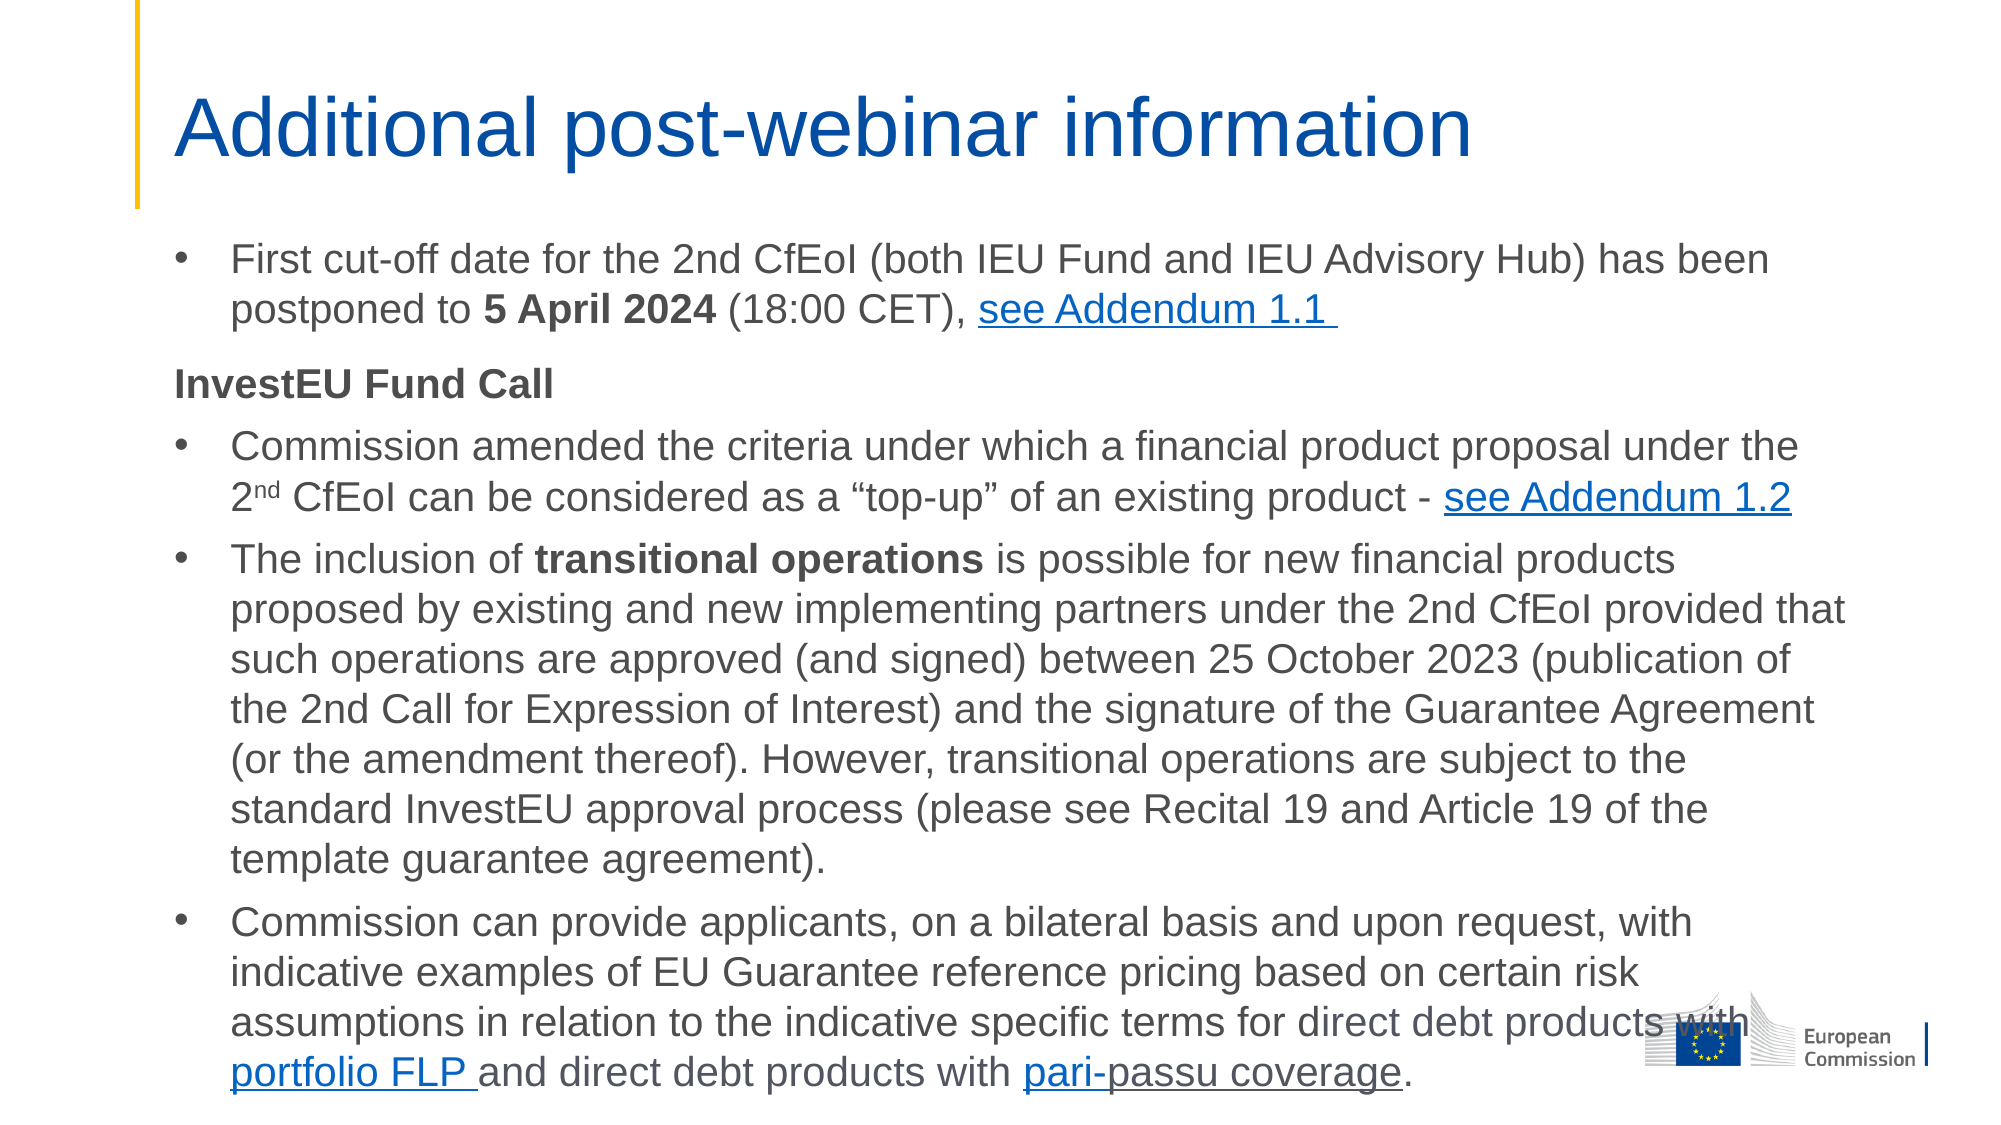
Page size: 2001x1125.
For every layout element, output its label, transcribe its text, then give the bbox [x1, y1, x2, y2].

text_box First cut-off date for the 2nd CfEoI (both IEU Fund and IEU Advisory Hub) has been postponed to 5 April 2024 (18:00 CET), see Addendum 1.1 InvestEU Fund Call Commission amended the criteria under which a financial product proposal under the 2nd CfEoI can be considered as a “top-up” of an existing product - see Addendum 1.2 The inclusion of transitional operations is possible for new financial products proposed by existing and new implementing partners under the 2nd CfEoI provided that such operations are approved (and signed) between 25 October 2023 (publication of the 2nd Call for Expression of Interest) and the signature of the Guarantee Agreement (or the amendment thereof). However, transitional operations are subject to the standard InvestEU approval process (please see Recital 19 and Article 19 of the template guarantee agreement). Commission can provide applicants, on a bilateral basis and upon request, with indicative examples of EU Guarantee reference pricing based on certain risk assumptions in relation to the indicative specific terms for direct debt products with portfolio FLP and direct debt products with pari-passu coverage. [159, 174, 1863, 1125]
picture [1863, 991, 1928, 1066]
title Additional post-webinar information [159, 45, 1885, 175]
